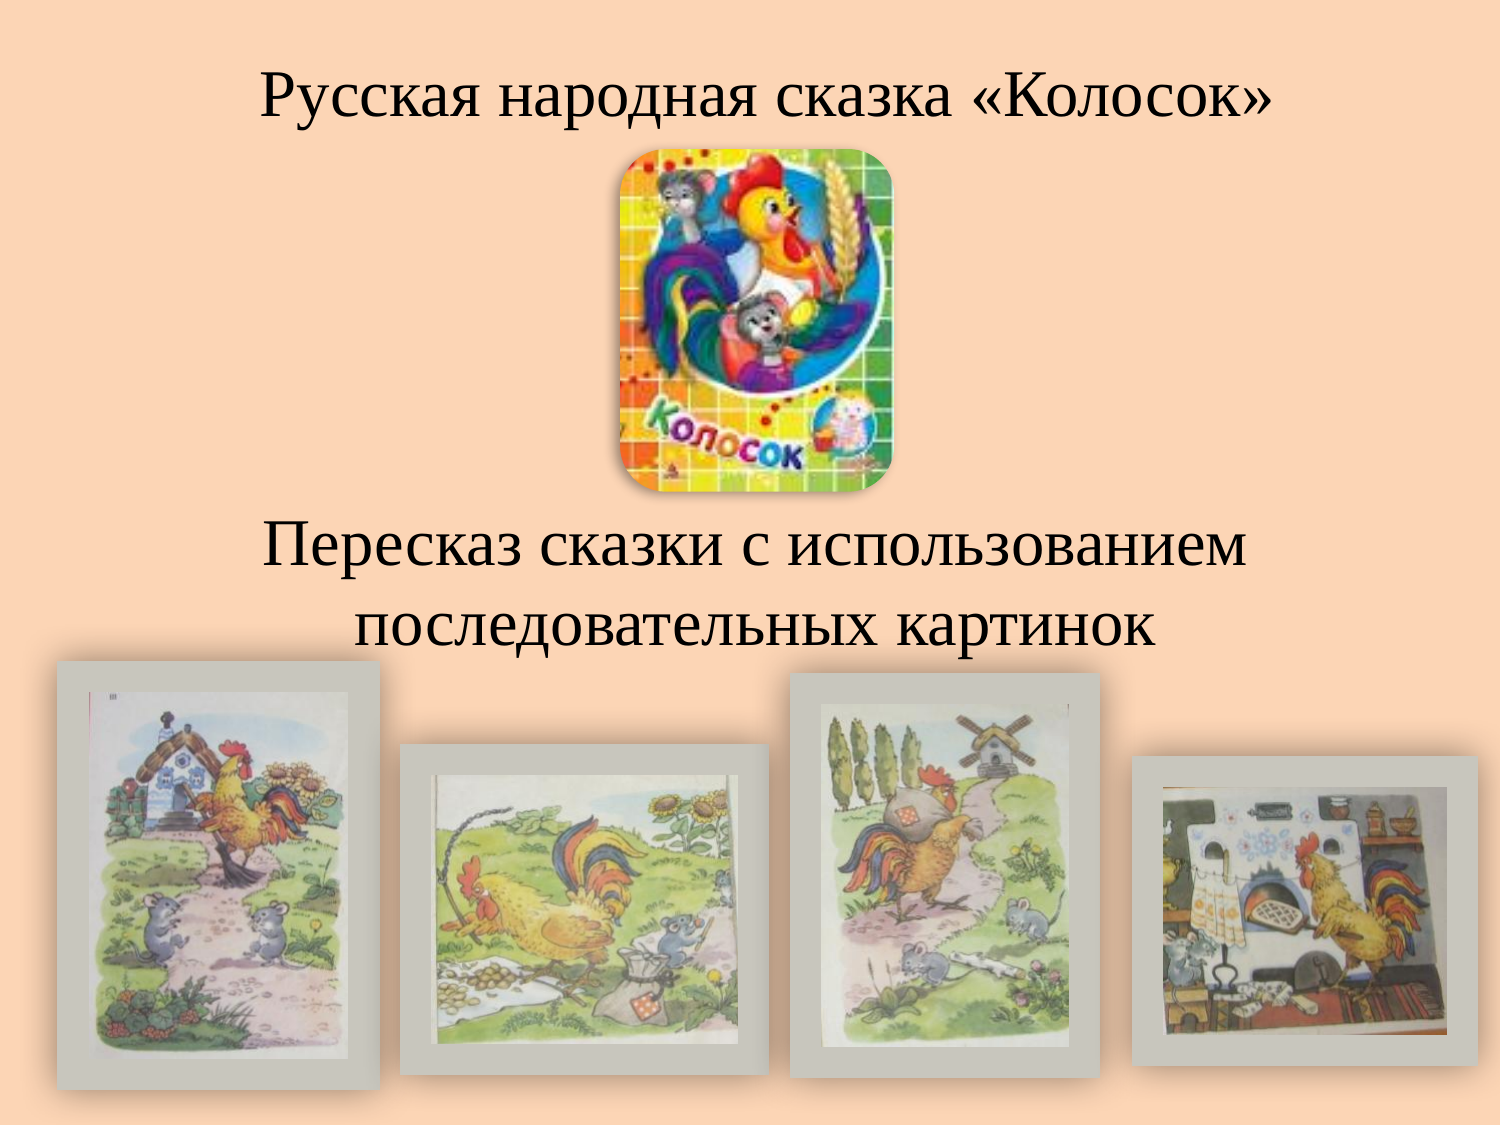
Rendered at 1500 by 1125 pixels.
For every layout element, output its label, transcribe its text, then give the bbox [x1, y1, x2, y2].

picture [619, 148, 895, 492]
text_box Пересказ сказки с использованием последовательных картинок [182, 491, 1329, 667]
picture [820, 703, 1070, 1048]
picture [430, 774, 739, 1045]
text_box Русская народная сказка «Колосок» [76, 42, 1459, 138]
picture [1163, 786, 1448, 1036]
picture [88, 692, 349, 1059]
